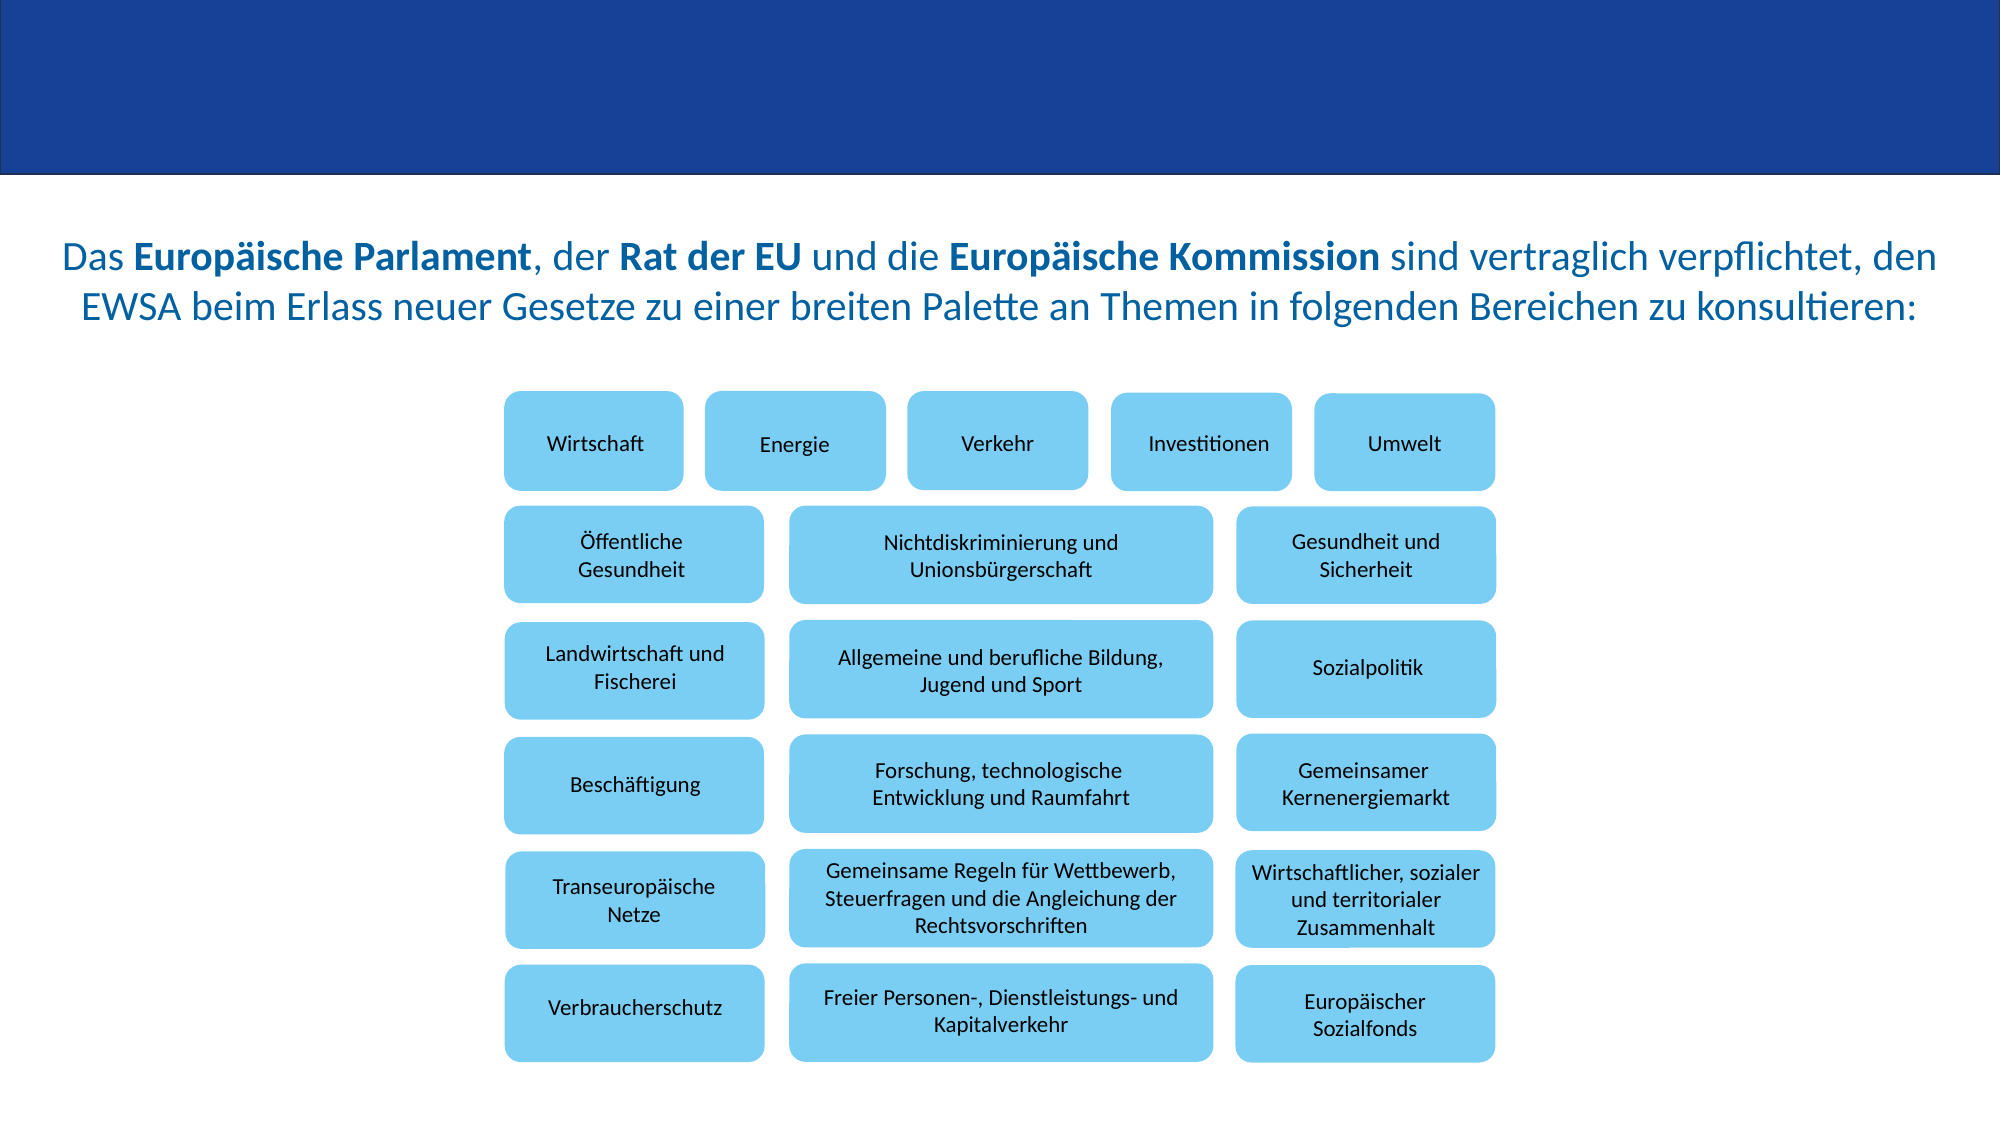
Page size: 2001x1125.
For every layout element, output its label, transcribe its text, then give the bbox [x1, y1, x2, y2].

text_box Gemeinsamer Kernenergiemarkt [1236, 747, 1497, 818]
text_box Beschäftigung [546, 761, 724, 804]
text_box Gemeinsame Regeln für Wettbewerb, Steuerfragen und die Angleichung der Rechtsvorschriften [789, 848, 1214, 946]
text_box Verbraucherschutz [525, 985, 746, 1028]
text_box [788, 748, 1214, 834]
text_box [1313, 392, 1496, 492]
text_box [1234, 964, 1496, 1064]
text_box [1110, 392, 1293, 492]
text_box [704, 390, 887, 492]
text_box Investitionen [1132, 420, 1286, 463]
text_box [1236, 818, 1497, 832]
text_box [0, 0, 2000, 175]
text_box Forschung, technologische Entwicklung und Raumfahrt [789, 747, 1214, 818]
text_box Verkehr [935, 421, 1061, 464]
text_box Europäischer Sozialfonds [1250, 979, 1481, 1049]
text_box [504, 850, 766, 950]
text_box [503, 505, 765, 604]
text_box Freier Personen-, Dienstleistungs- und Kapitalverkehr [789, 974, 1214, 1045]
text_box Gesundheit und Sicherheit [1236, 519, 1497, 589]
text_box [504, 964, 766, 1063]
text_box Öffentliche Gesundheit [553, 519, 711, 590]
text_box [1236, 732, 1497, 747]
text_box Umwelt [1326, 420, 1484, 463]
text_box Das Europäische Parlament, der Rat der EU und die Europäische Kommission sind vertraglich verpflichtet, den EWSA beim Erlass neuer Gesetze zu einer breiten Palette an Themen in folgenden Bereichen zu konsultieren: [0, 221, 2000, 344]
text_box Wirtschaft [531, 421, 660, 464]
text_box Sozialpolitik [1239, 644, 1497, 688]
text_box Energie [740, 421, 849, 464]
text_box Landwirtschaft und Fischerei [527, 631, 743, 702]
text_box [788, 505, 1214, 605]
text_box [504, 621, 766, 721]
text_box Wirtschaftlicher, sozialer und territorialer Zusammenhalt [1231, 850, 1501, 948]
text_box [1236, 505, 1497, 519]
text_box [788, 977, 1214, 1063]
text_box [789, 733, 1214, 747]
text_box [1235, 521, 1497, 605]
text_box Nichtdiskriminierung und Unionsbürgerschaft [789, 520, 1214, 590]
text_box [1235, 619, 1497, 719]
text_box [503, 390, 685, 492]
text_box [789, 962, 1213, 974]
text_box [788, 619, 1214, 719]
text_box Transeuropäische Netze [531, 864, 737, 935]
text_box [503, 736, 765, 835]
text_box [906, 390, 1089, 491]
text_box Allgemeine und berufliche Bildung, Jugend und Sport [789, 634, 1214, 705]
